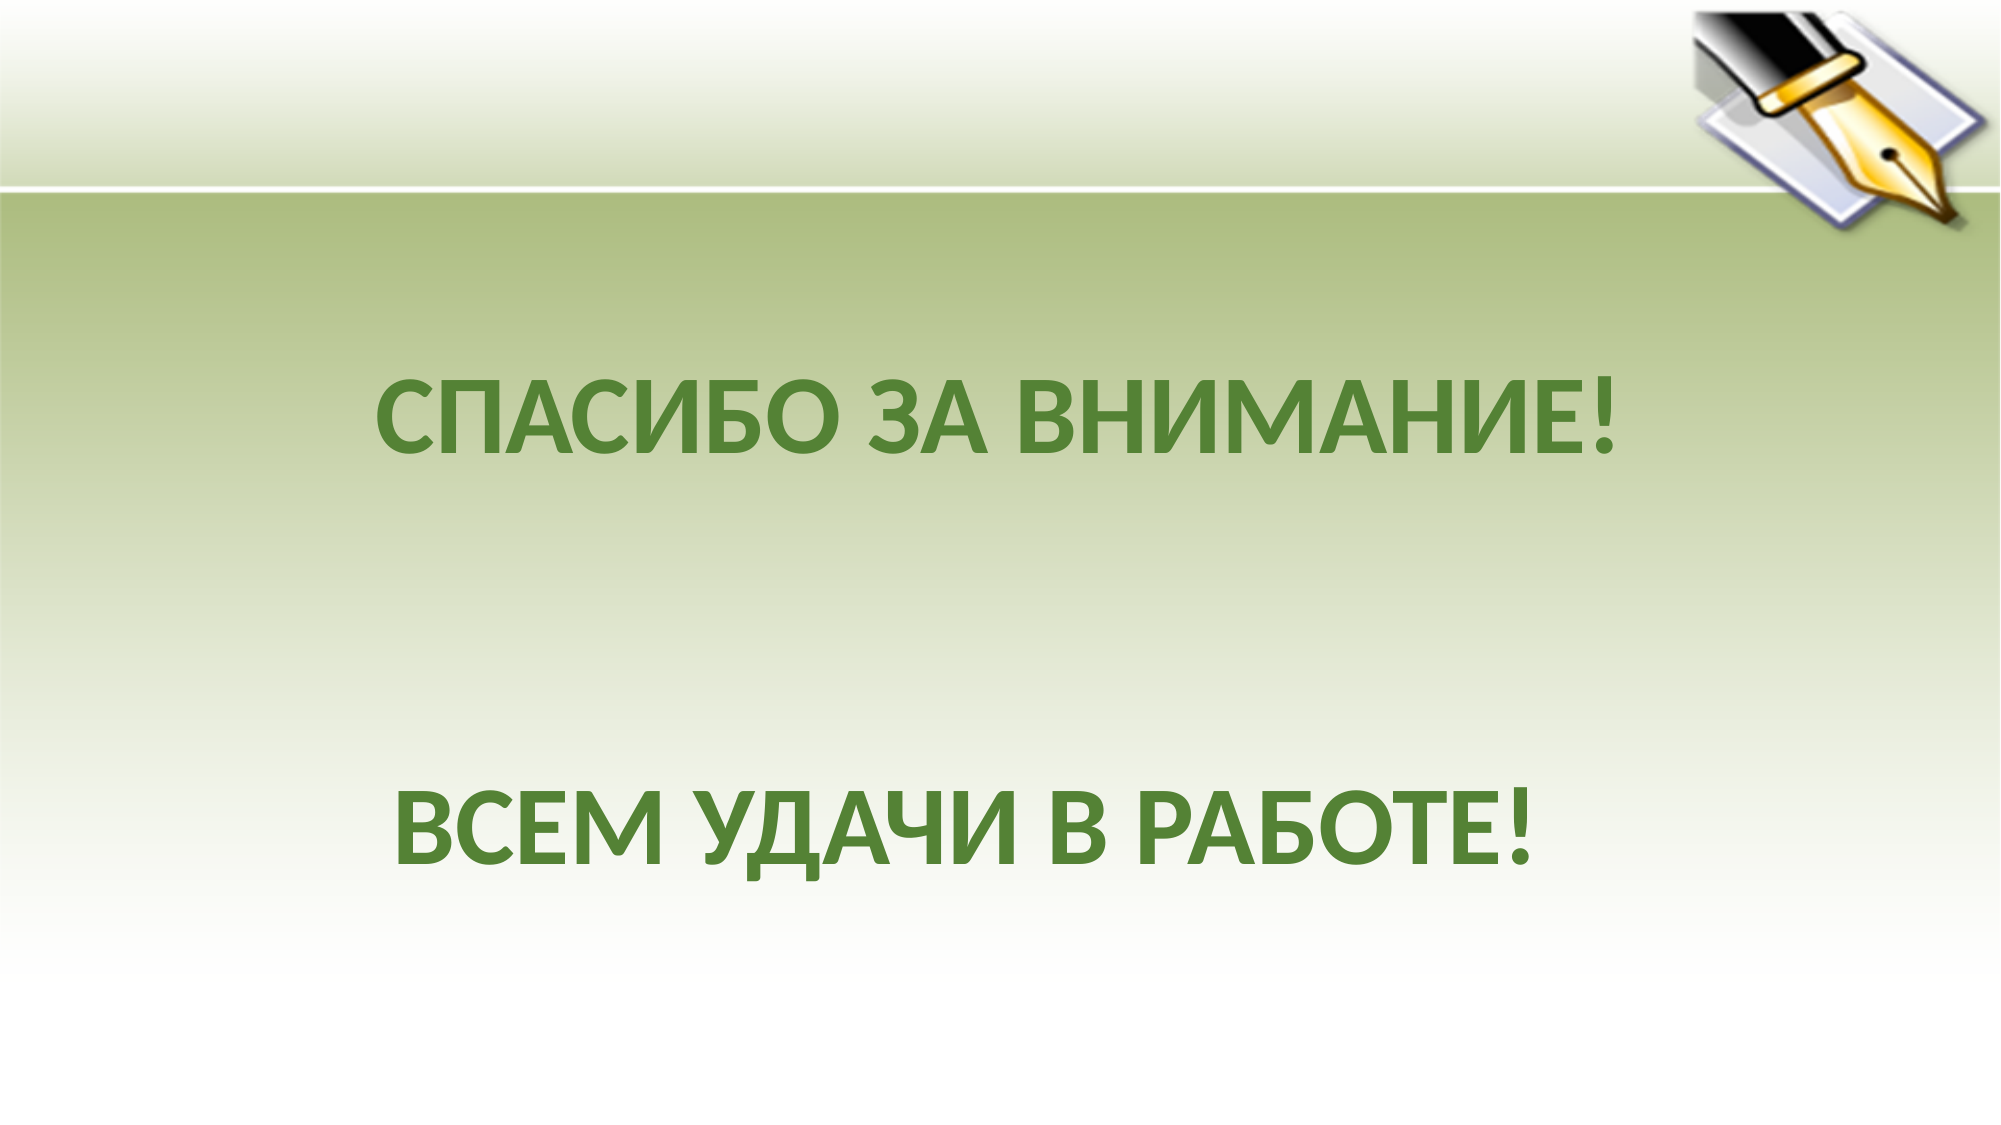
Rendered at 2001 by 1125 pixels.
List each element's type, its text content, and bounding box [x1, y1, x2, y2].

text_box СПАСИБО ЗА ВНИМАНИЕ! [360, 333, 1640, 484]
text_box ВСЕМ УДАЧИ В РАБОТЕ! [377, 744, 1556, 895]
picture [0, 0, 2001, 1125]
text_box [155, 70, 1562, 242]
